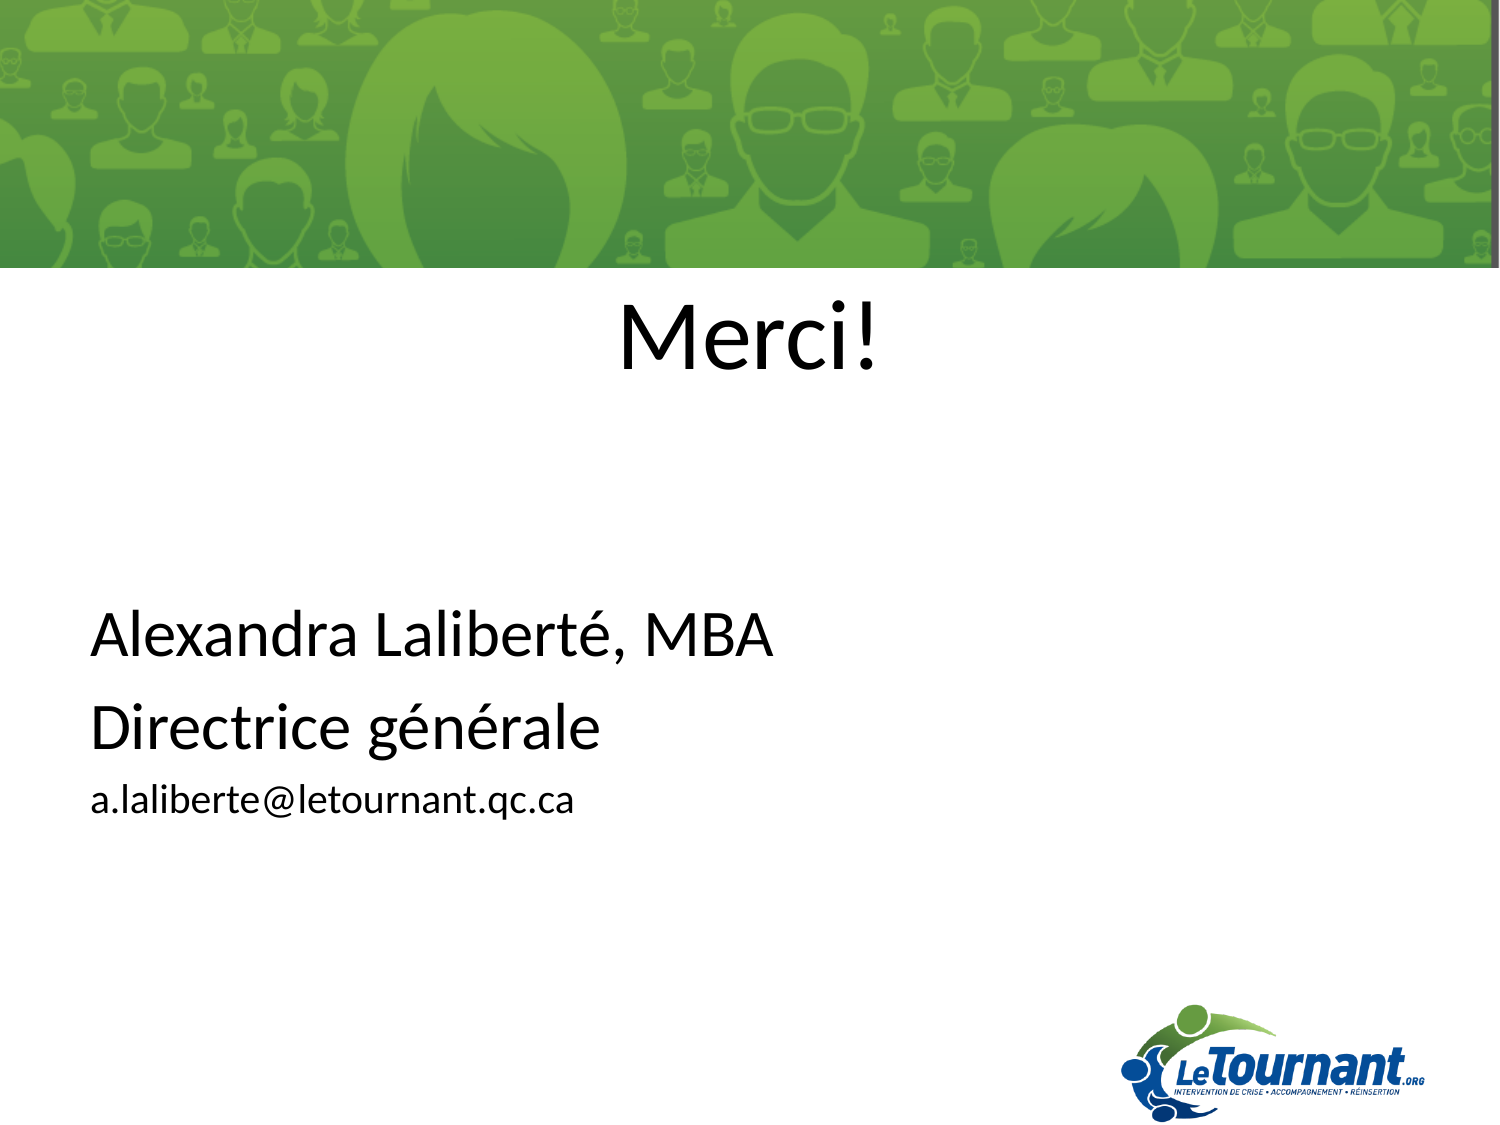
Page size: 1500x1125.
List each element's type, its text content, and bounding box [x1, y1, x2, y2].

list Merci! Alexandra Laliberté, MBA Directrice générale a.laliberte@letournant.qc.ca [75, 262, 1425, 1005]
picture [1116, 1001, 1430, 1125]
picture [0, 0, 1500, 268]
